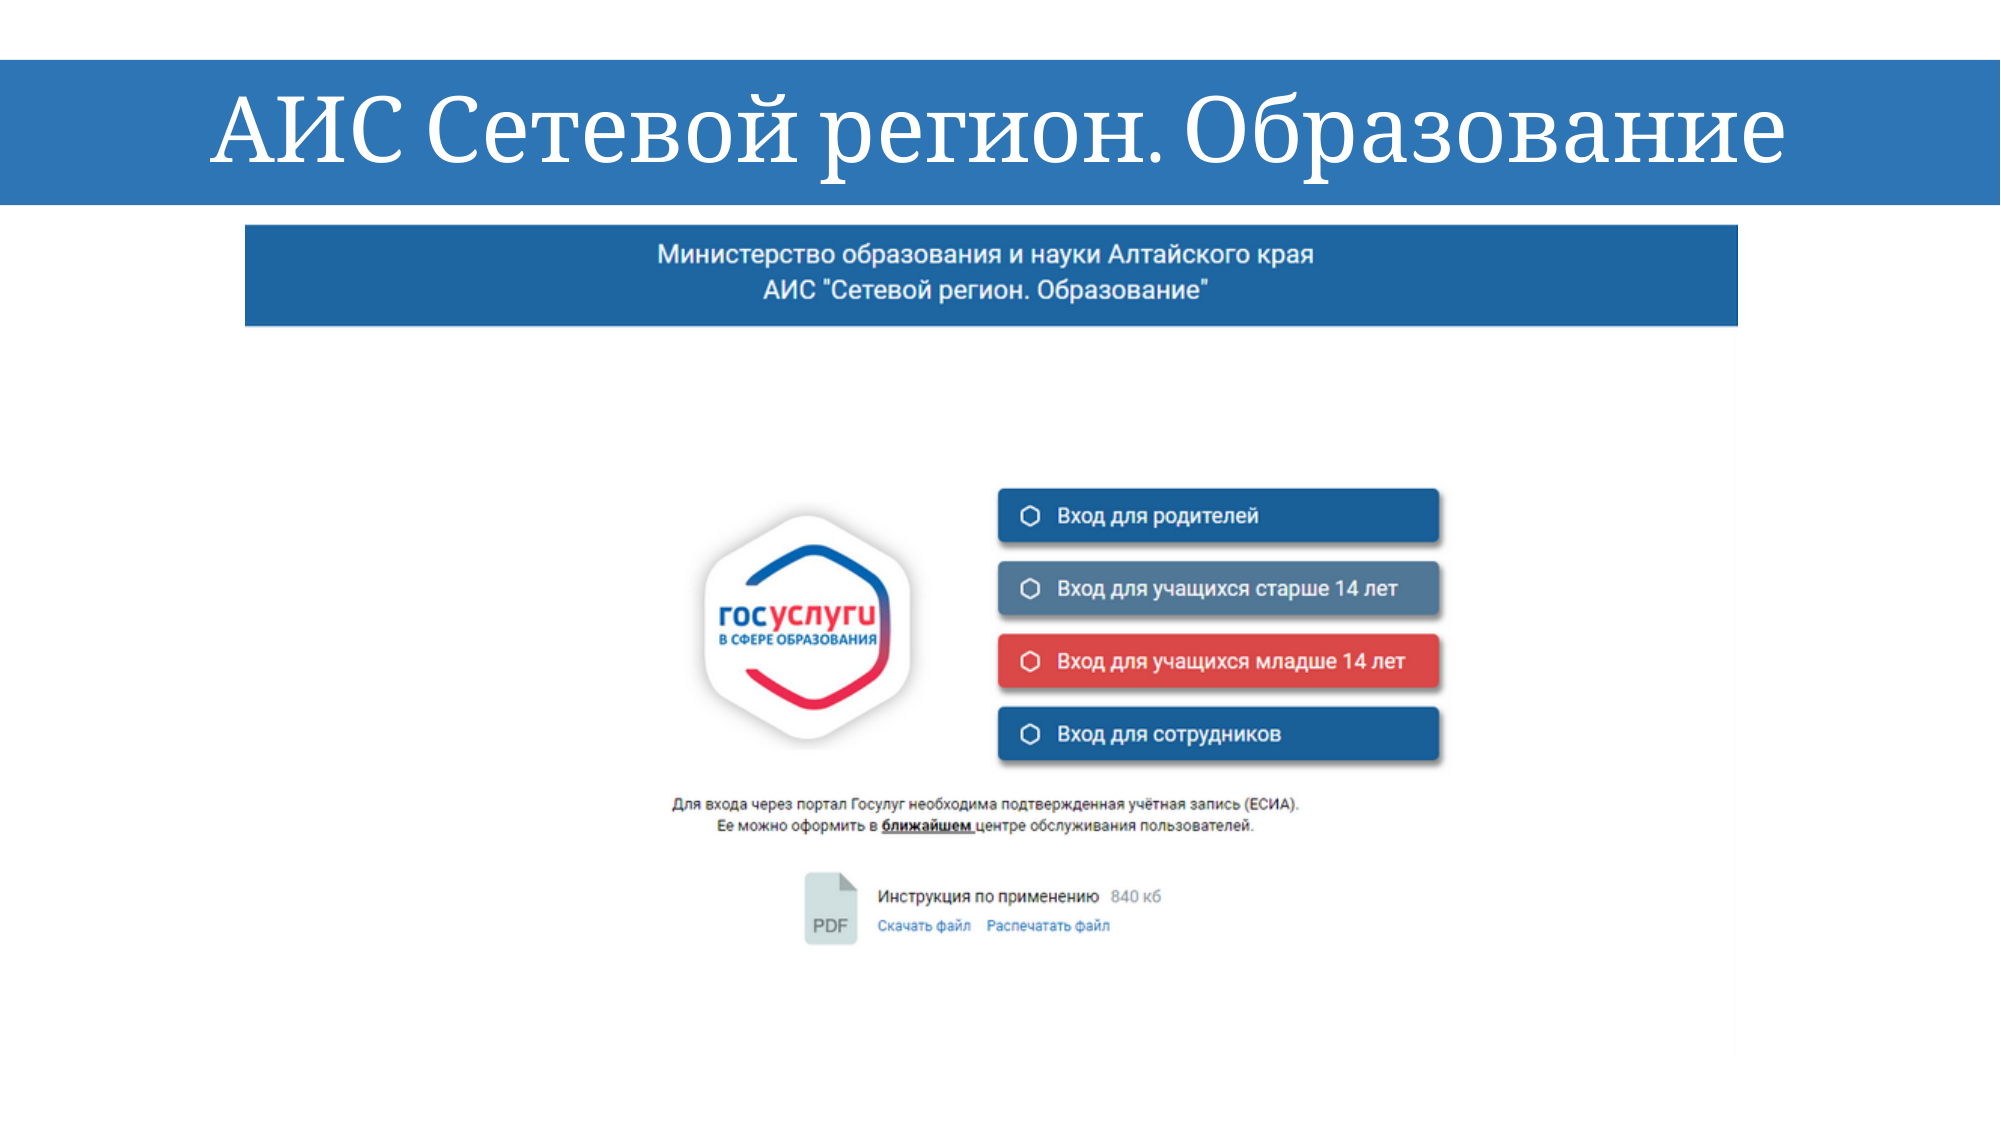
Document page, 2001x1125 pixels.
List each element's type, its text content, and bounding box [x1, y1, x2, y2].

title АИС Сетевой регион. Образование [0, 59, 2000, 206]
picture [245, 219, 1738, 1059]
